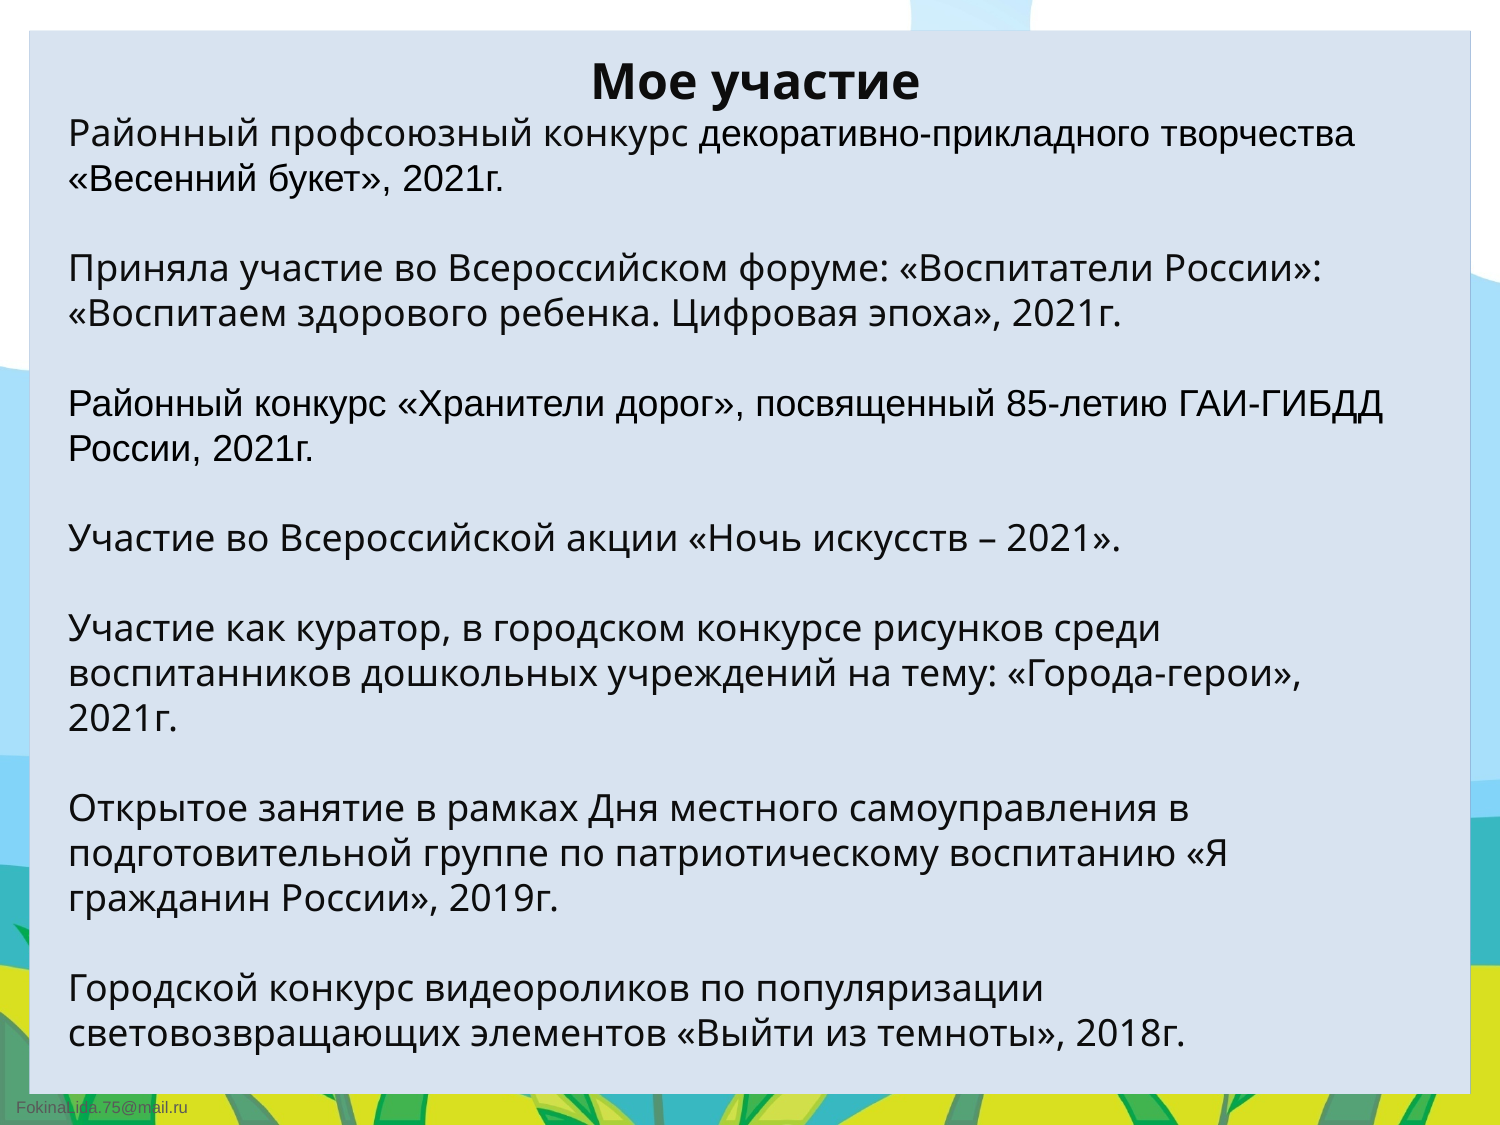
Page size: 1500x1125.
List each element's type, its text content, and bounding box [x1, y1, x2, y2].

text_box Районный профсоюзный конкурс декоративно-прикладного творчества «Весенний букет», 2021г. Приняла участие во Всероссийском форуме: «Воспитатели России»: «Воспитаем здорового ребенка. Цифровая эпоха», 2021г. Районный конкурс «Хранители дорог», посвященный 85-летию ГАИ-ГИБДД России, 2021г. Участие во Всероссийской акции «Ночь искусств – 2021». Участие как куратор, в городском конкурсе рисунков среди воспитанников дошкольных учреждений на тему: «Города-герои», 2021г. Открытое занятие в рамках Дня местного самоуправления в подготовительной группе по патриотическому воспитанию «Я гражданин России», 2019г. Городской конкурс видеороликов по популяризации световозвращающих элементов «Выйти из темноты», 2018г. [53, 101, 1424, 1062]
picture [0, 0, 1500, 1125]
text_box Мое участие [575, 42, 950, 101]
